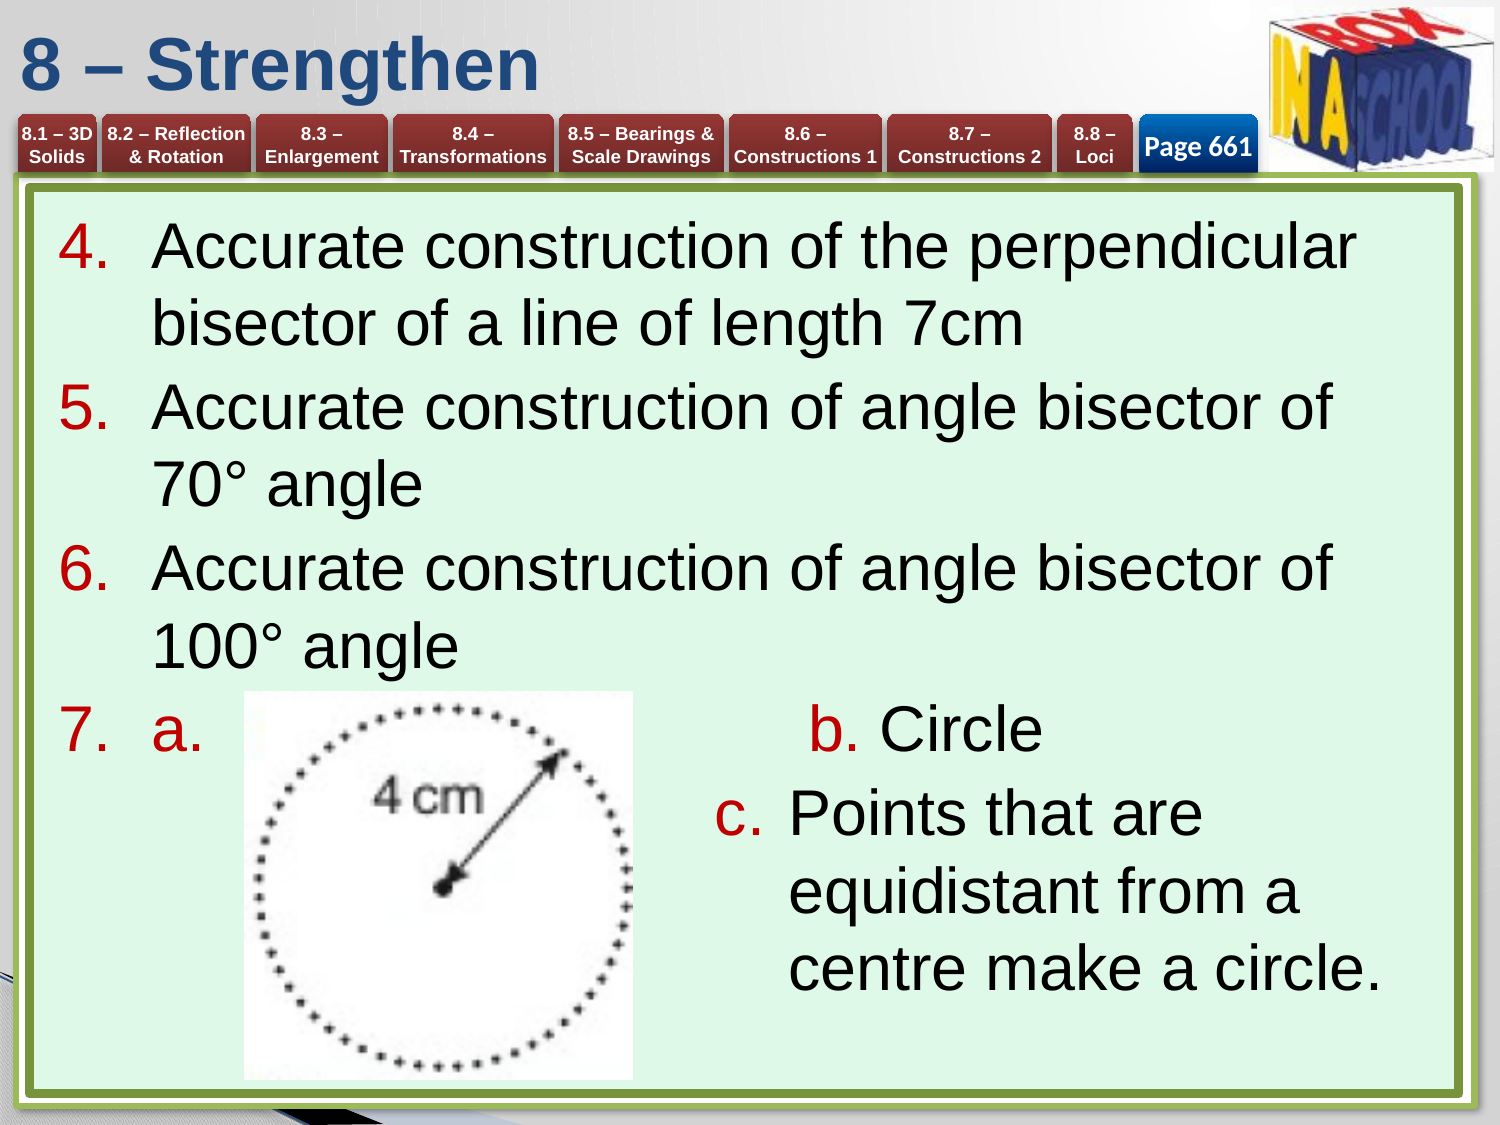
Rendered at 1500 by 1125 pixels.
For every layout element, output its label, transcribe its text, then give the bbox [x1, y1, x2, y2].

picture [281, 1114, 303, 1125]
text_box Page 661 [1139, 114, 1258, 173]
text_box Accurate construction of the perpendicular bisector of a line of length 7cm Accurate construction of angle bisector of 70° angle Accurate construction of angle bisector of 100° angle a. b. Circle Points that are equidistant from a centre make a circle. [43, 196, 1445, 1011]
picture [1269, 7, 1495, 172]
title 8 – Strengthen [5, 7, 1270, 114]
picture [243, 691, 633, 1081]
